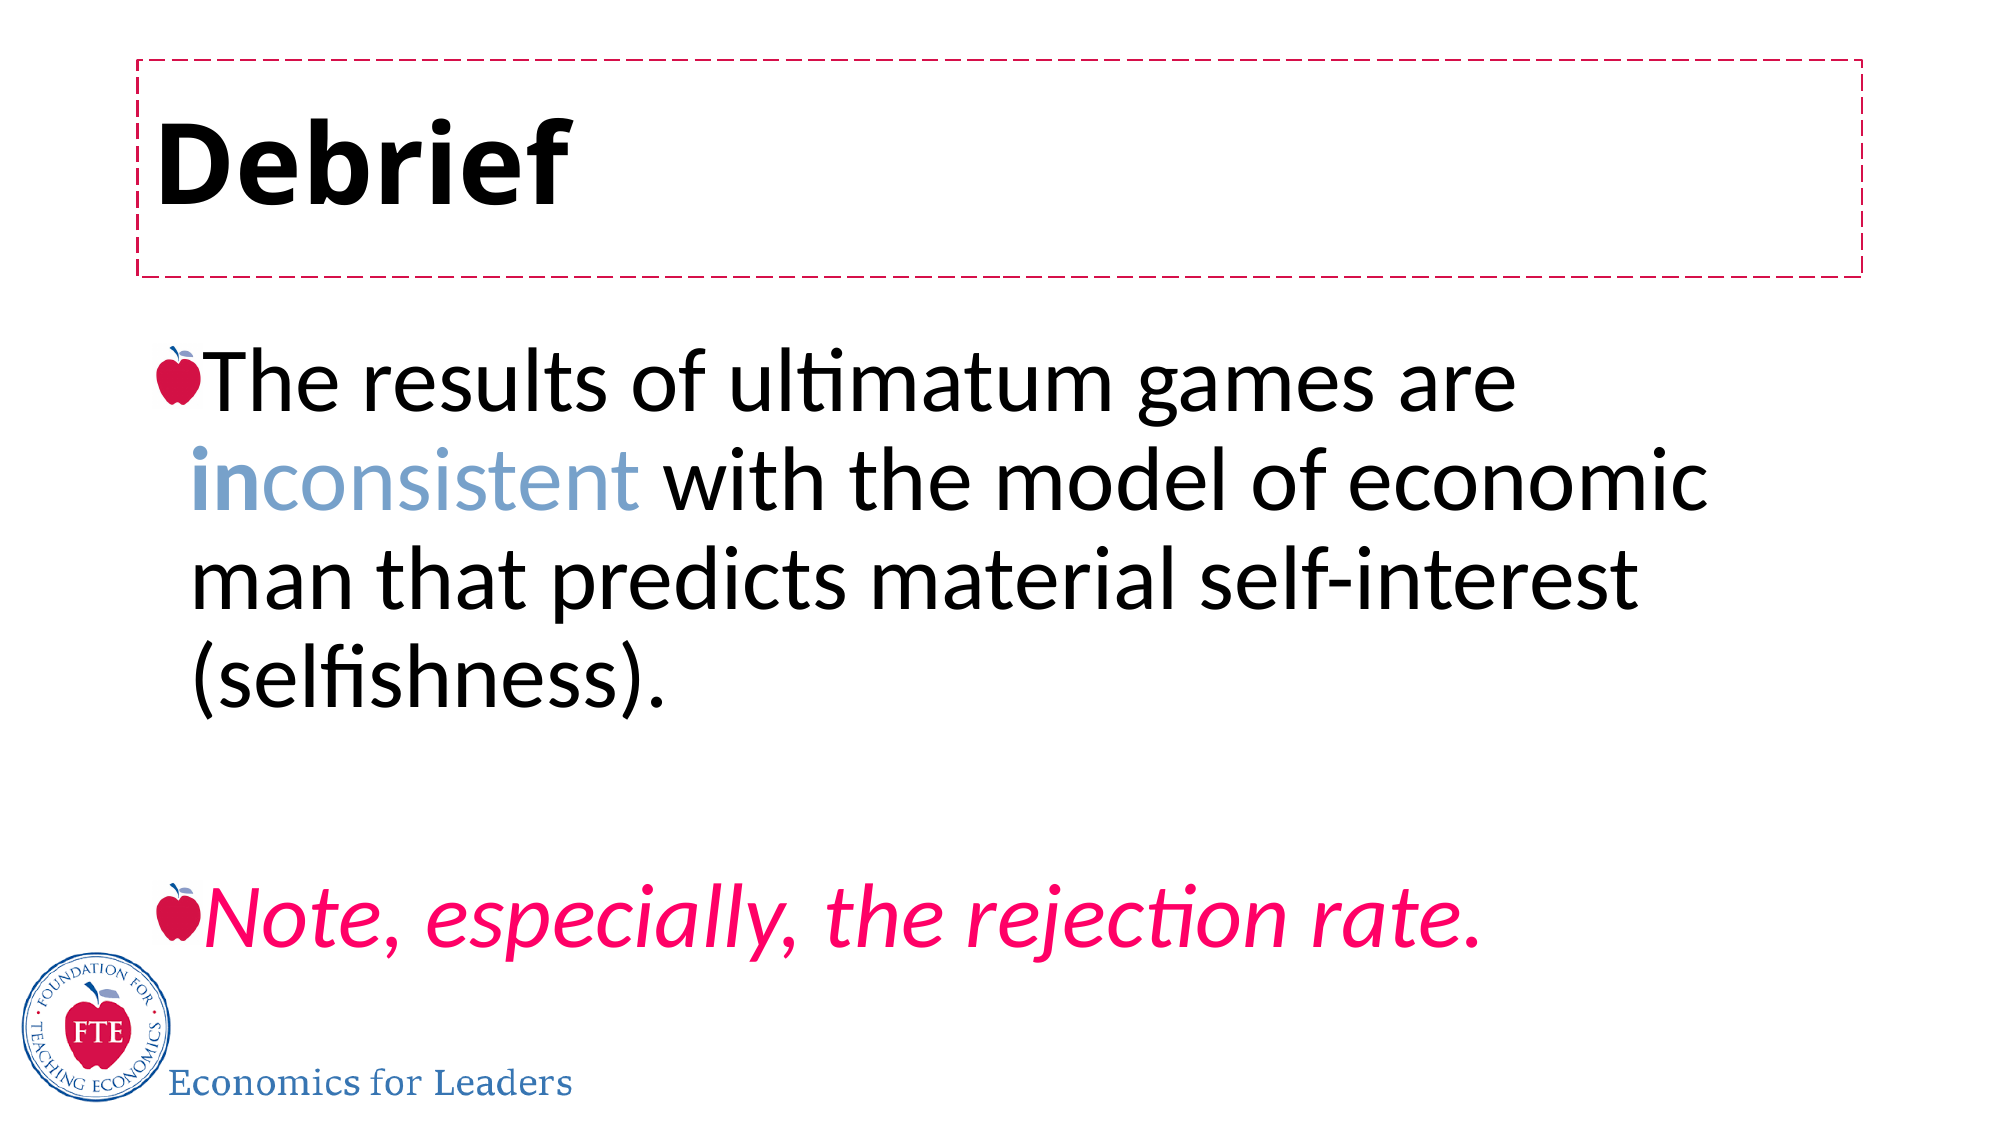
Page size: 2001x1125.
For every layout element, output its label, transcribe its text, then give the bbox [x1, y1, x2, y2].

list The results of ultimatum games are inconsistent with the model of economic man that predicts material self-interest (selfishness). Note, especially, the rejection rate. [137, 324, 1863, 1014]
title Debrief [136, 59, 1863, 278]
picture [152, 880, 203, 945]
picture [15, 946, 579, 1105]
picture [152, 343, 203, 409]
